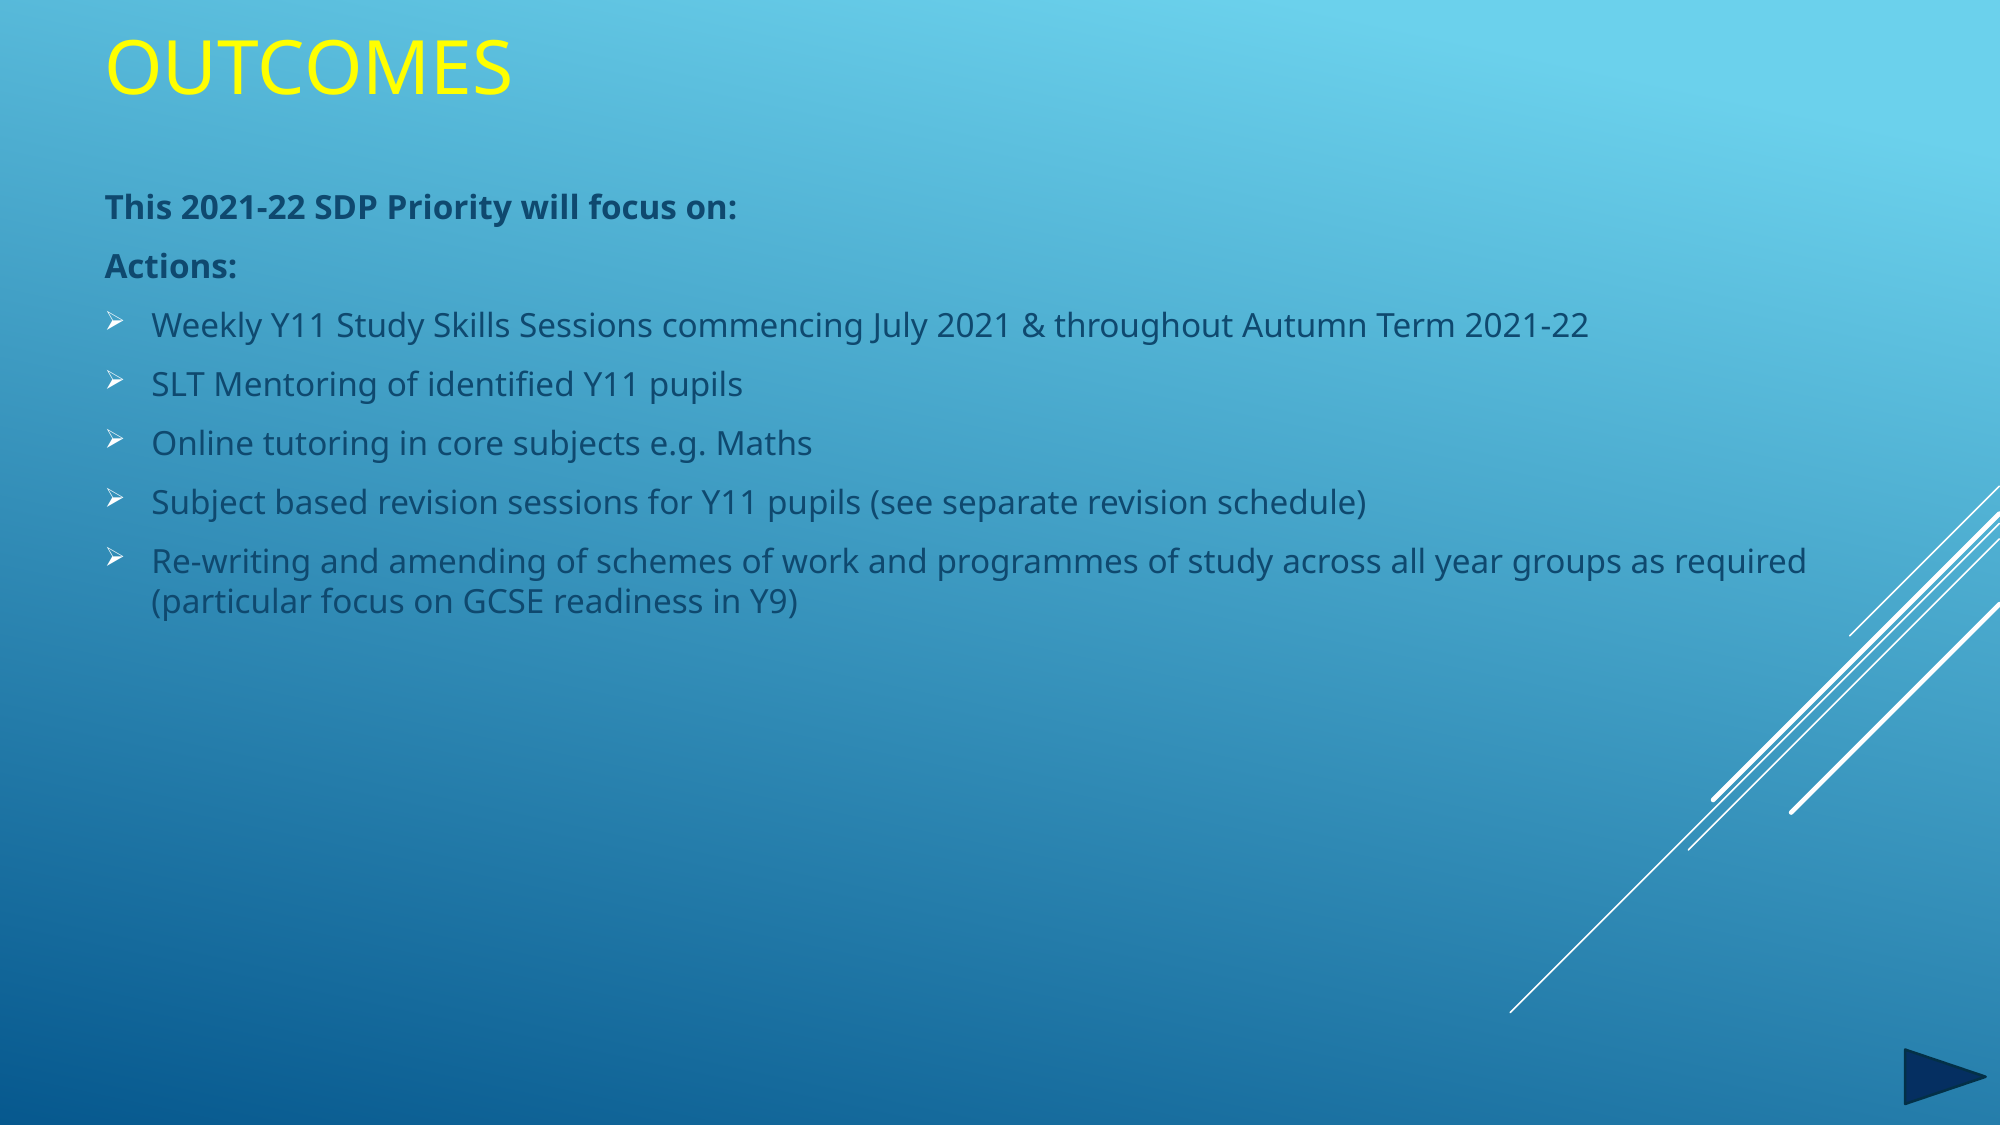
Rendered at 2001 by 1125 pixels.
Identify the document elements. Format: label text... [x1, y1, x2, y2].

text_box [1903, 1048, 1987, 1106]
text_box [112, 231, 1955, 339]
list This 2021-22 SDP Priority will focus on: Actions: Weekly Y11 Study Skills Sessions commencing July 2021 & throughout Autumn Term 2021-22 SLT Mentoring of identified Y11 pupils Online tutoring in core subjects e.g. Maths Subject based revision sessions for Y11 pupils (see separate revision schedule) Re-writing and amending of schemes of work and programmes of study across all year groups as required (particular focus on GCSE readiness in Y9) [89, 286, 1871, 665]
text_box [89, 178, 1932, 286]
title outcomes [89, 2, 1490, 118]
